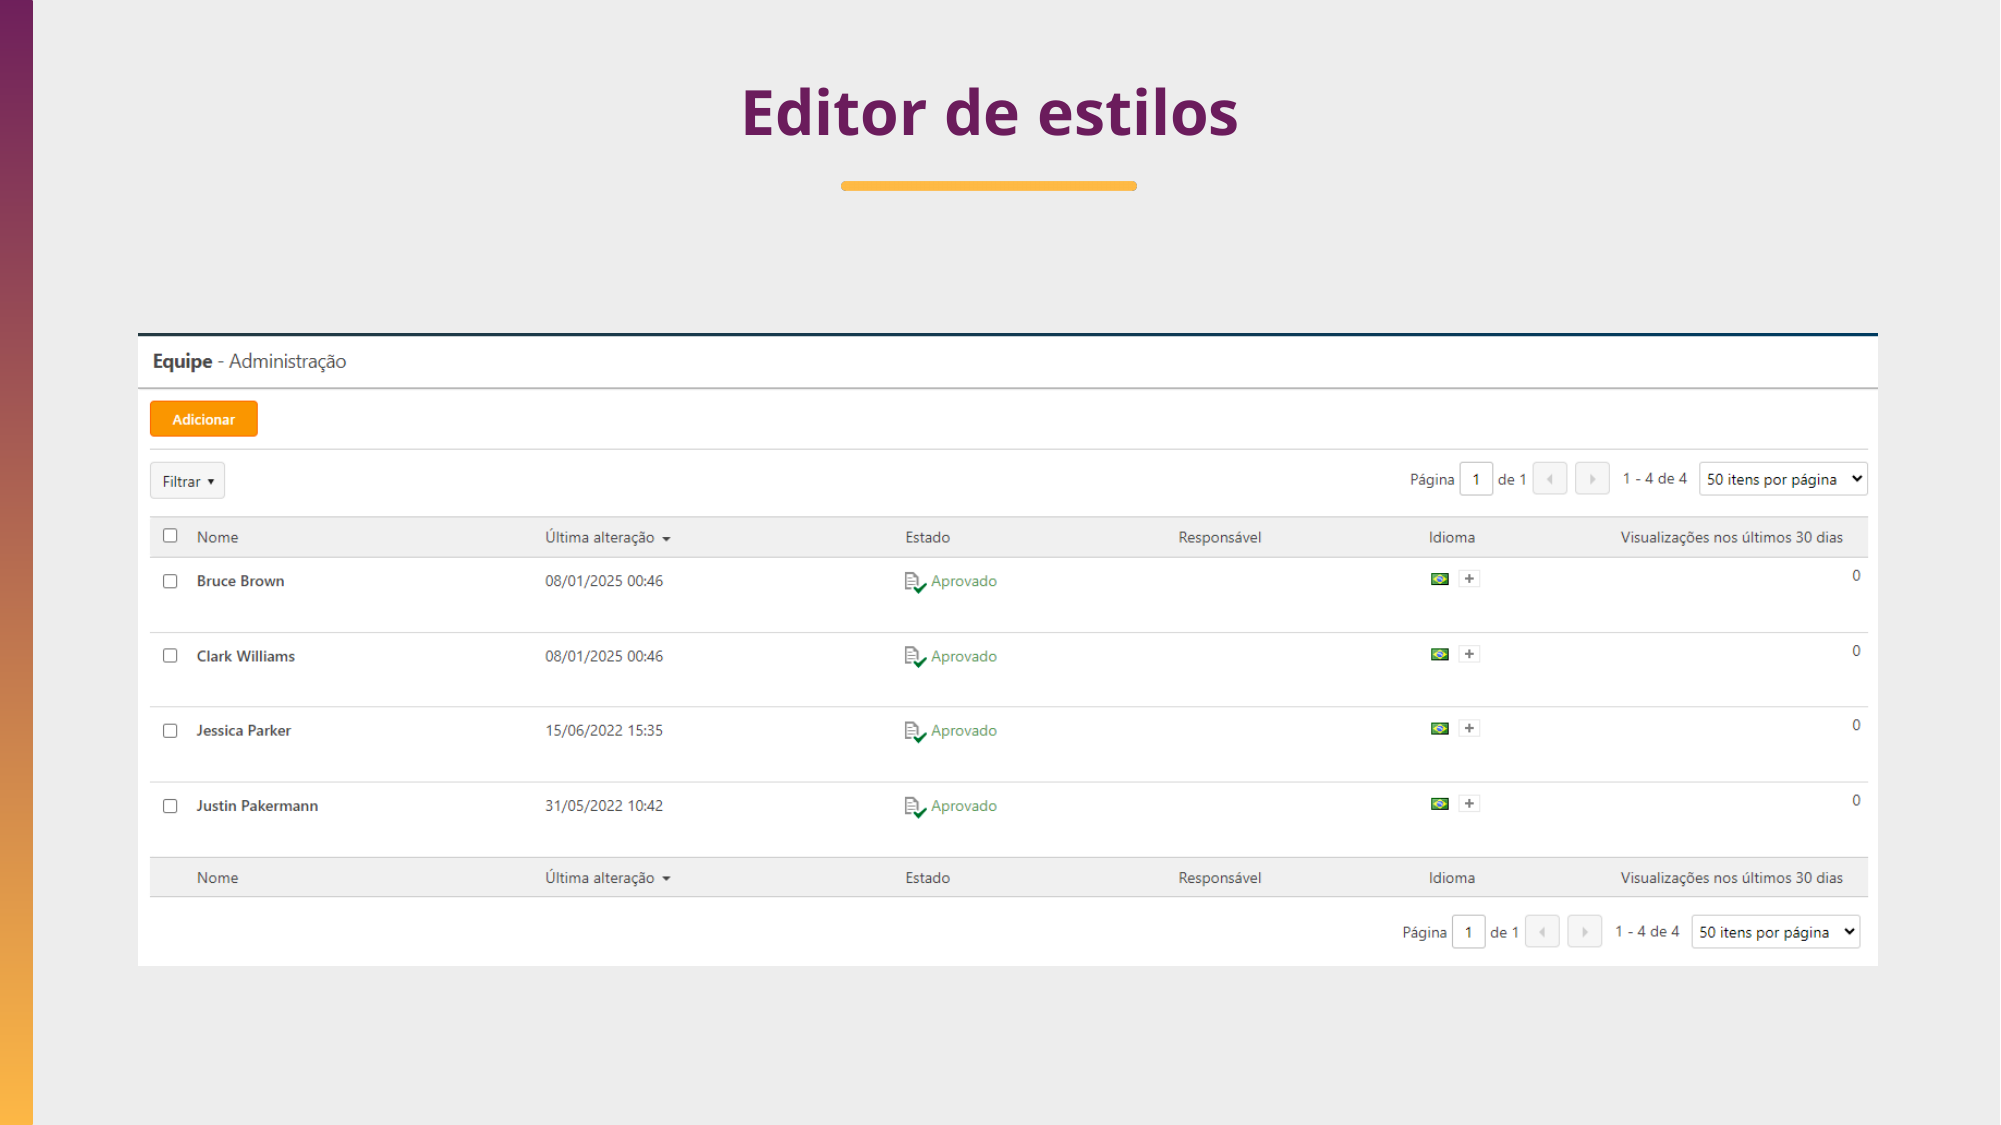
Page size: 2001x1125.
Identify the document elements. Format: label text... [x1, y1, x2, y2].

title Editor de estilos [193, 11, 1787, 209]
picture [137, 333, 1878, 966]
